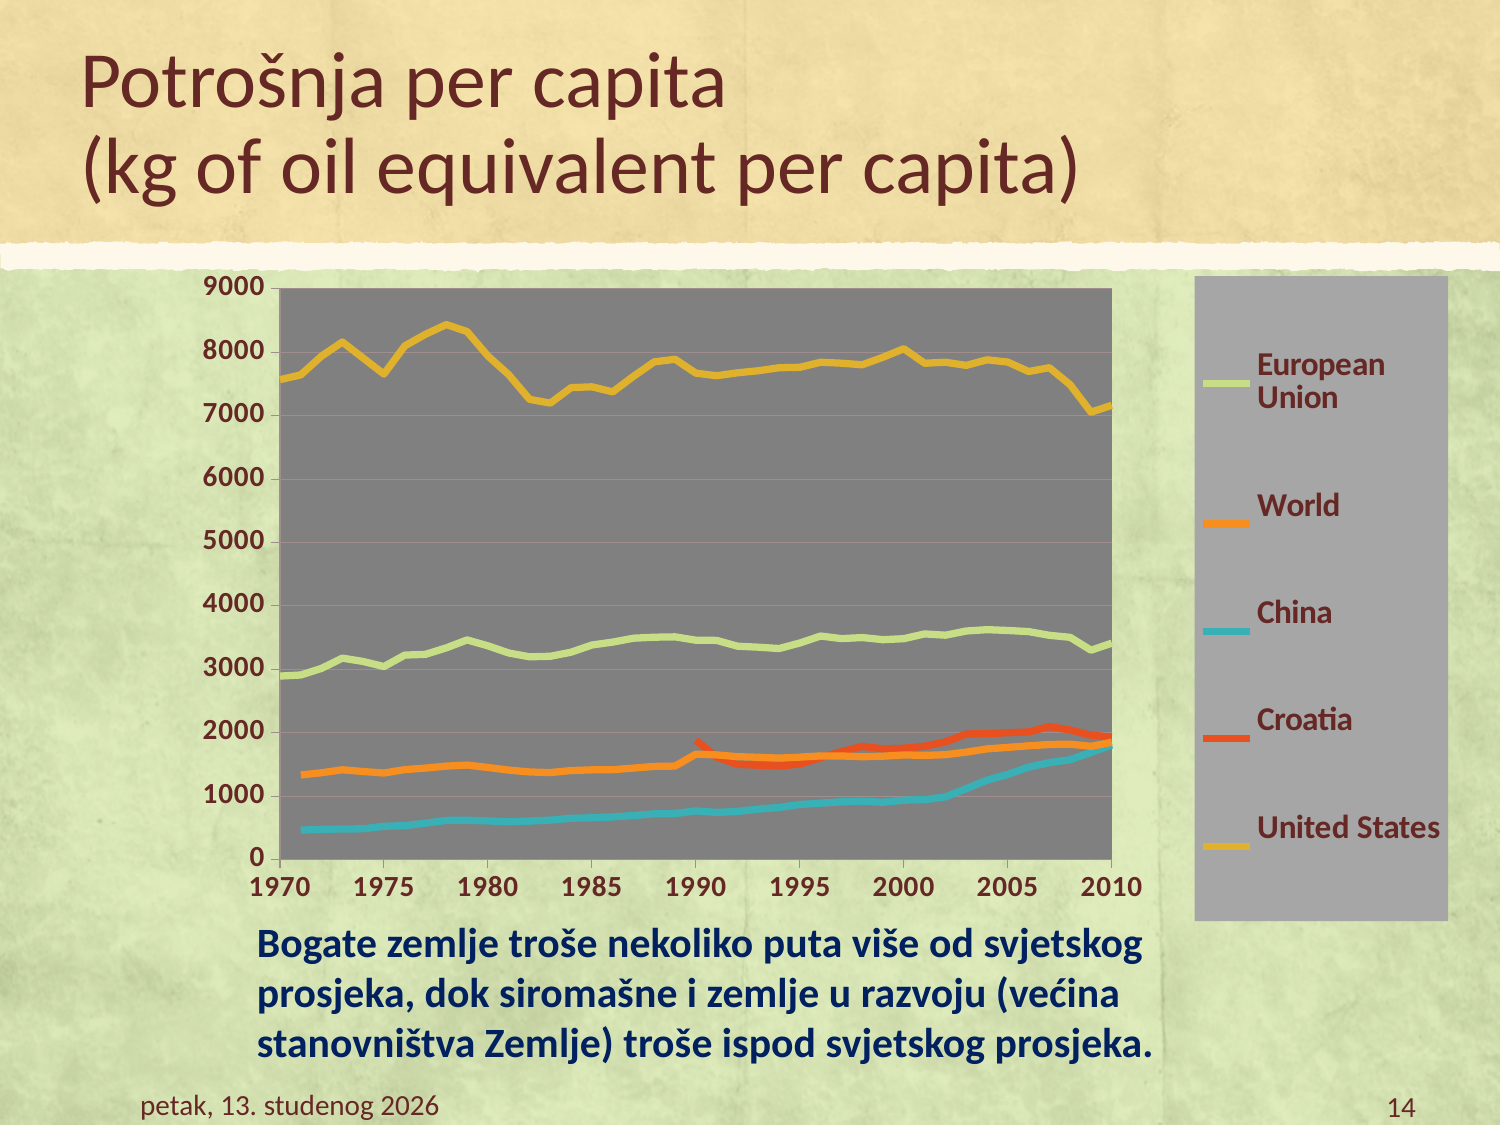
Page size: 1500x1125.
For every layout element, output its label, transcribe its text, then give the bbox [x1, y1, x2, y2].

chart [117, 265, 1456, 941]
title Potrošnja per capita (kg of oil equivalent per capita) [64, 31, 1447, 219]
text_box Bogate zemlje troše nekoliko puta više od svjetskog prosjeka, dok siromašne i zemlje u razvoju (većina stanovništva Zemlje) troše ispod svjetskog prosjeka. [242, 941, 1176, 1073]
slide_number petak, 9. veljača 2018. [64, 1082, 455, 1125]
slide_number 14 [1352, 1086, 1431, 1125]
